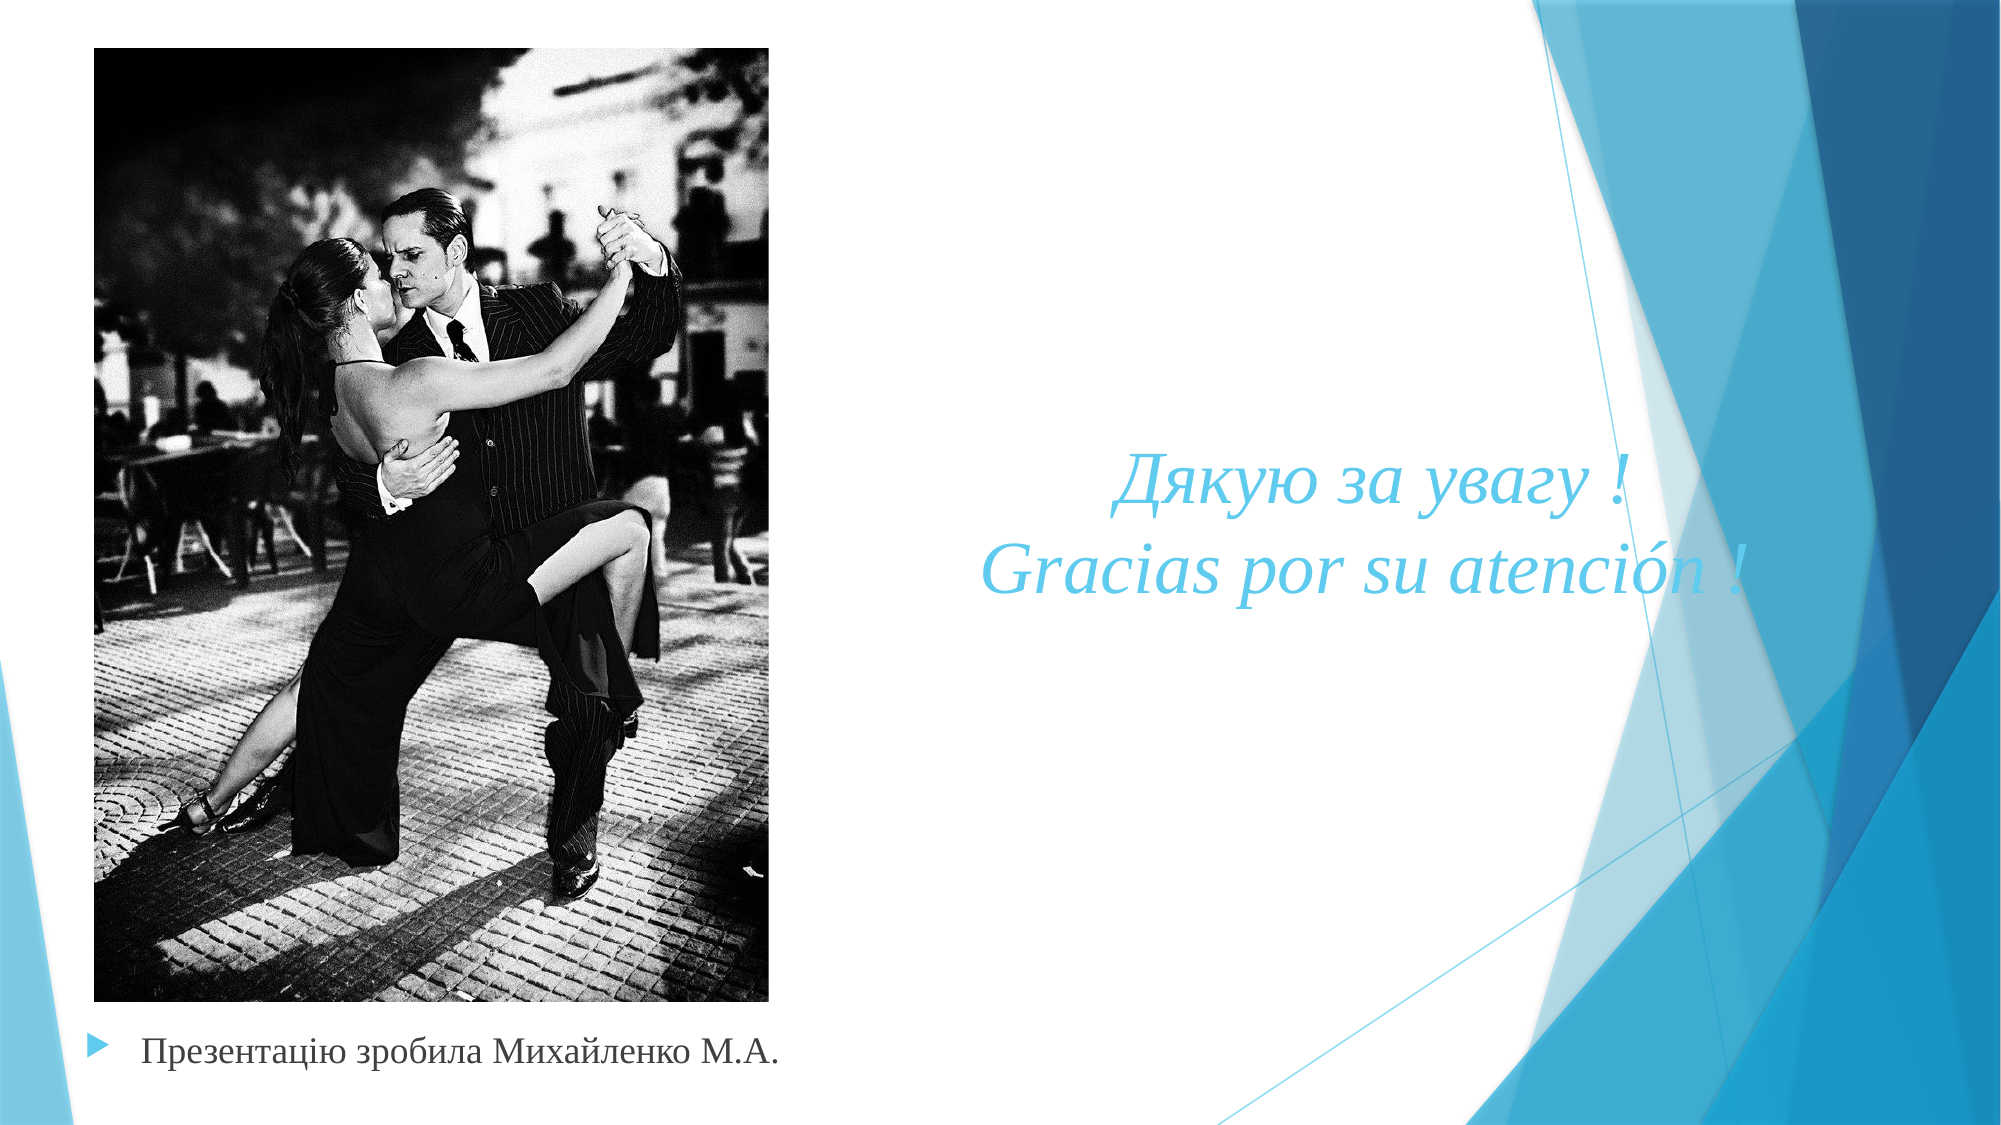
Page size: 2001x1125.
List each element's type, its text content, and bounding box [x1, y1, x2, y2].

list Презентацію зробила Михайленко М.А. [69, 1018, 1480, 1109]
picture [93, 47, 770, 1003]
title Дякую за увагу ! Gracias por su atención ! [889, 420, 1861, 639]
